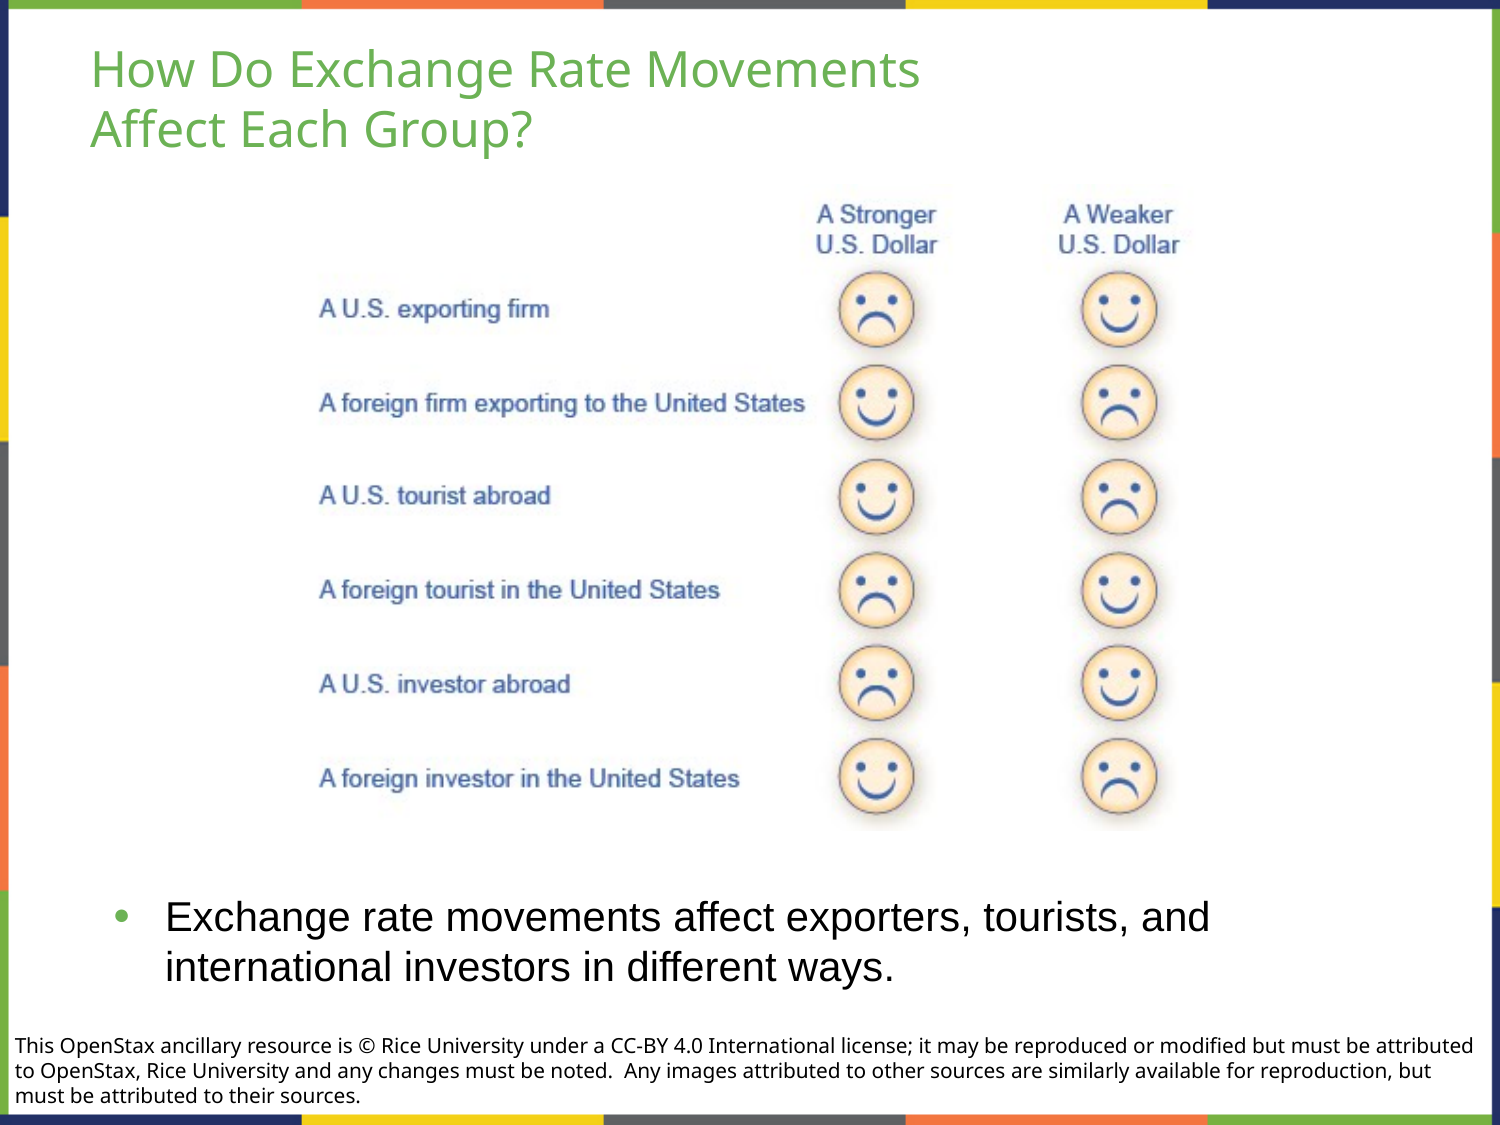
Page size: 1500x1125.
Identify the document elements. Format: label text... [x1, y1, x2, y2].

list Exchange rate movements affect exporters, tourists, and international investors in different ways. [75, 882, 1398, 1025]
picture [0, 0, 1500, 1025]
text_box This OpenStax ancillary resource is © Rice University under a CC-BY 4.0 International license; it may be reproduced or modified but must be attributed to OpenStax, Rice University and any changes must be noted. Any images attributed to other sources are similarly available for reproduction, but must be attributed to their sources. [0, 1025, 1500, 1115]
picture [0, 1115, 1500, 1125]
title How Do Exchange Rate Movements Affect Each Group? [75, 39, 1398, 165]
